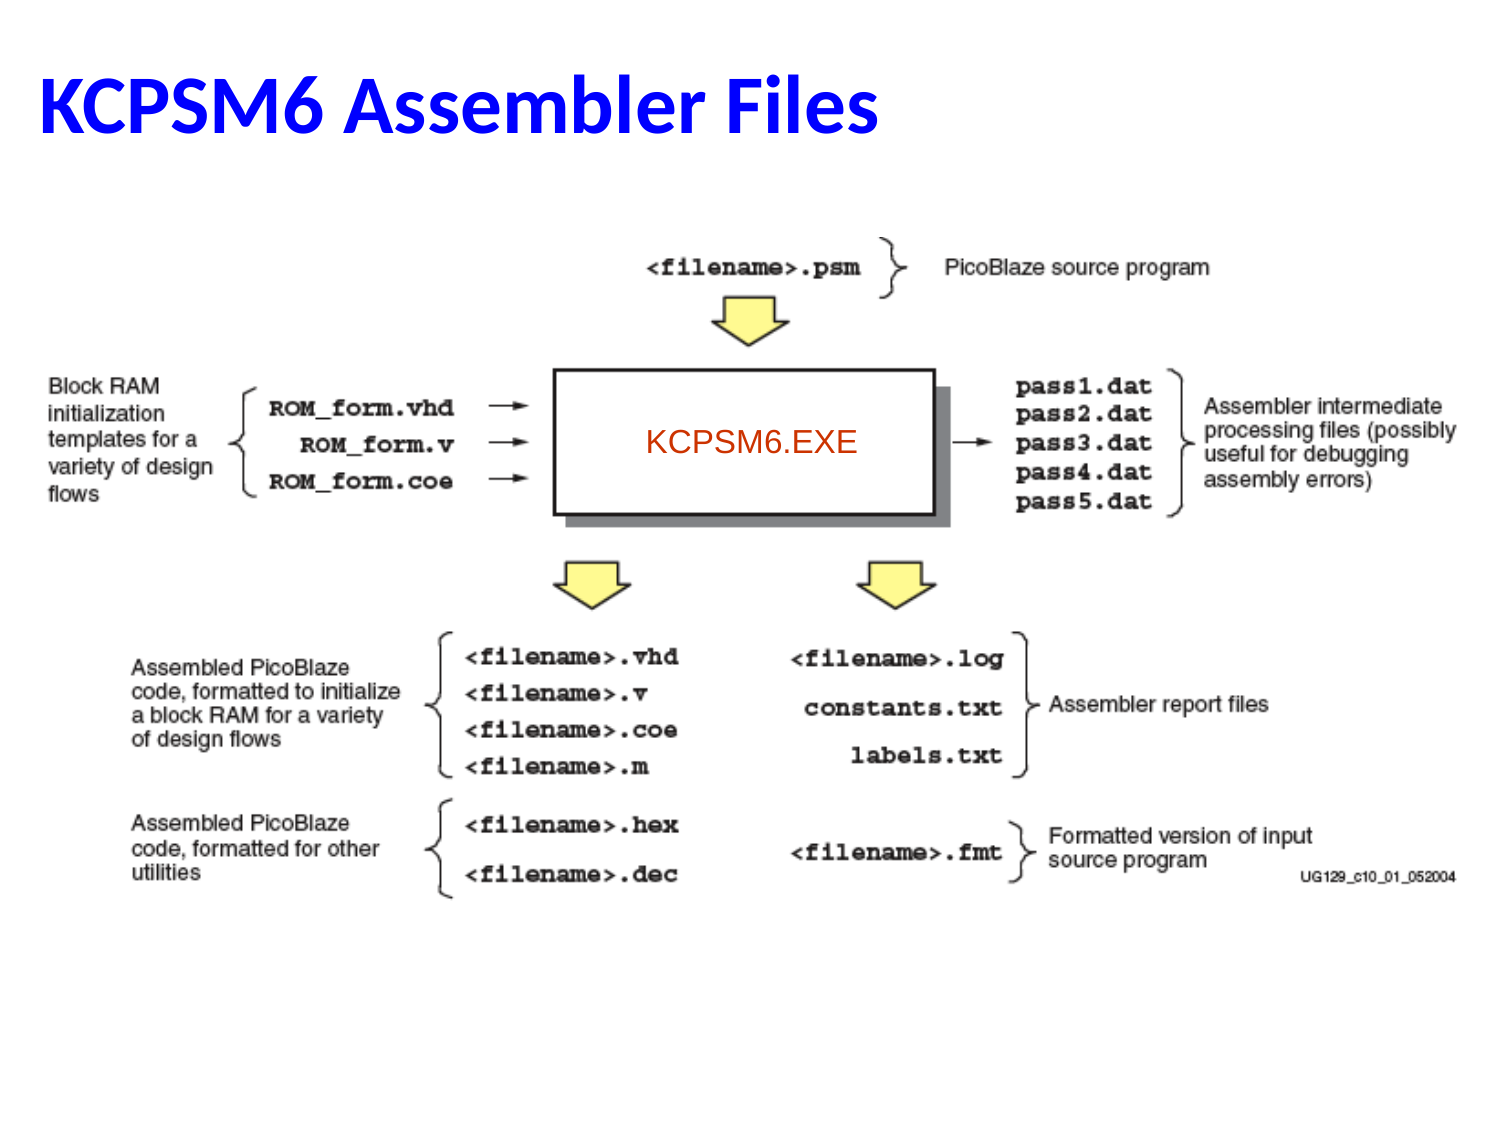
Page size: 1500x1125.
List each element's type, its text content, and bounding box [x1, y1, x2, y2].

picture [42, 237, 1476, 908]
title KCPSM6 Assembler Files [24, 24, 1488, 175]
